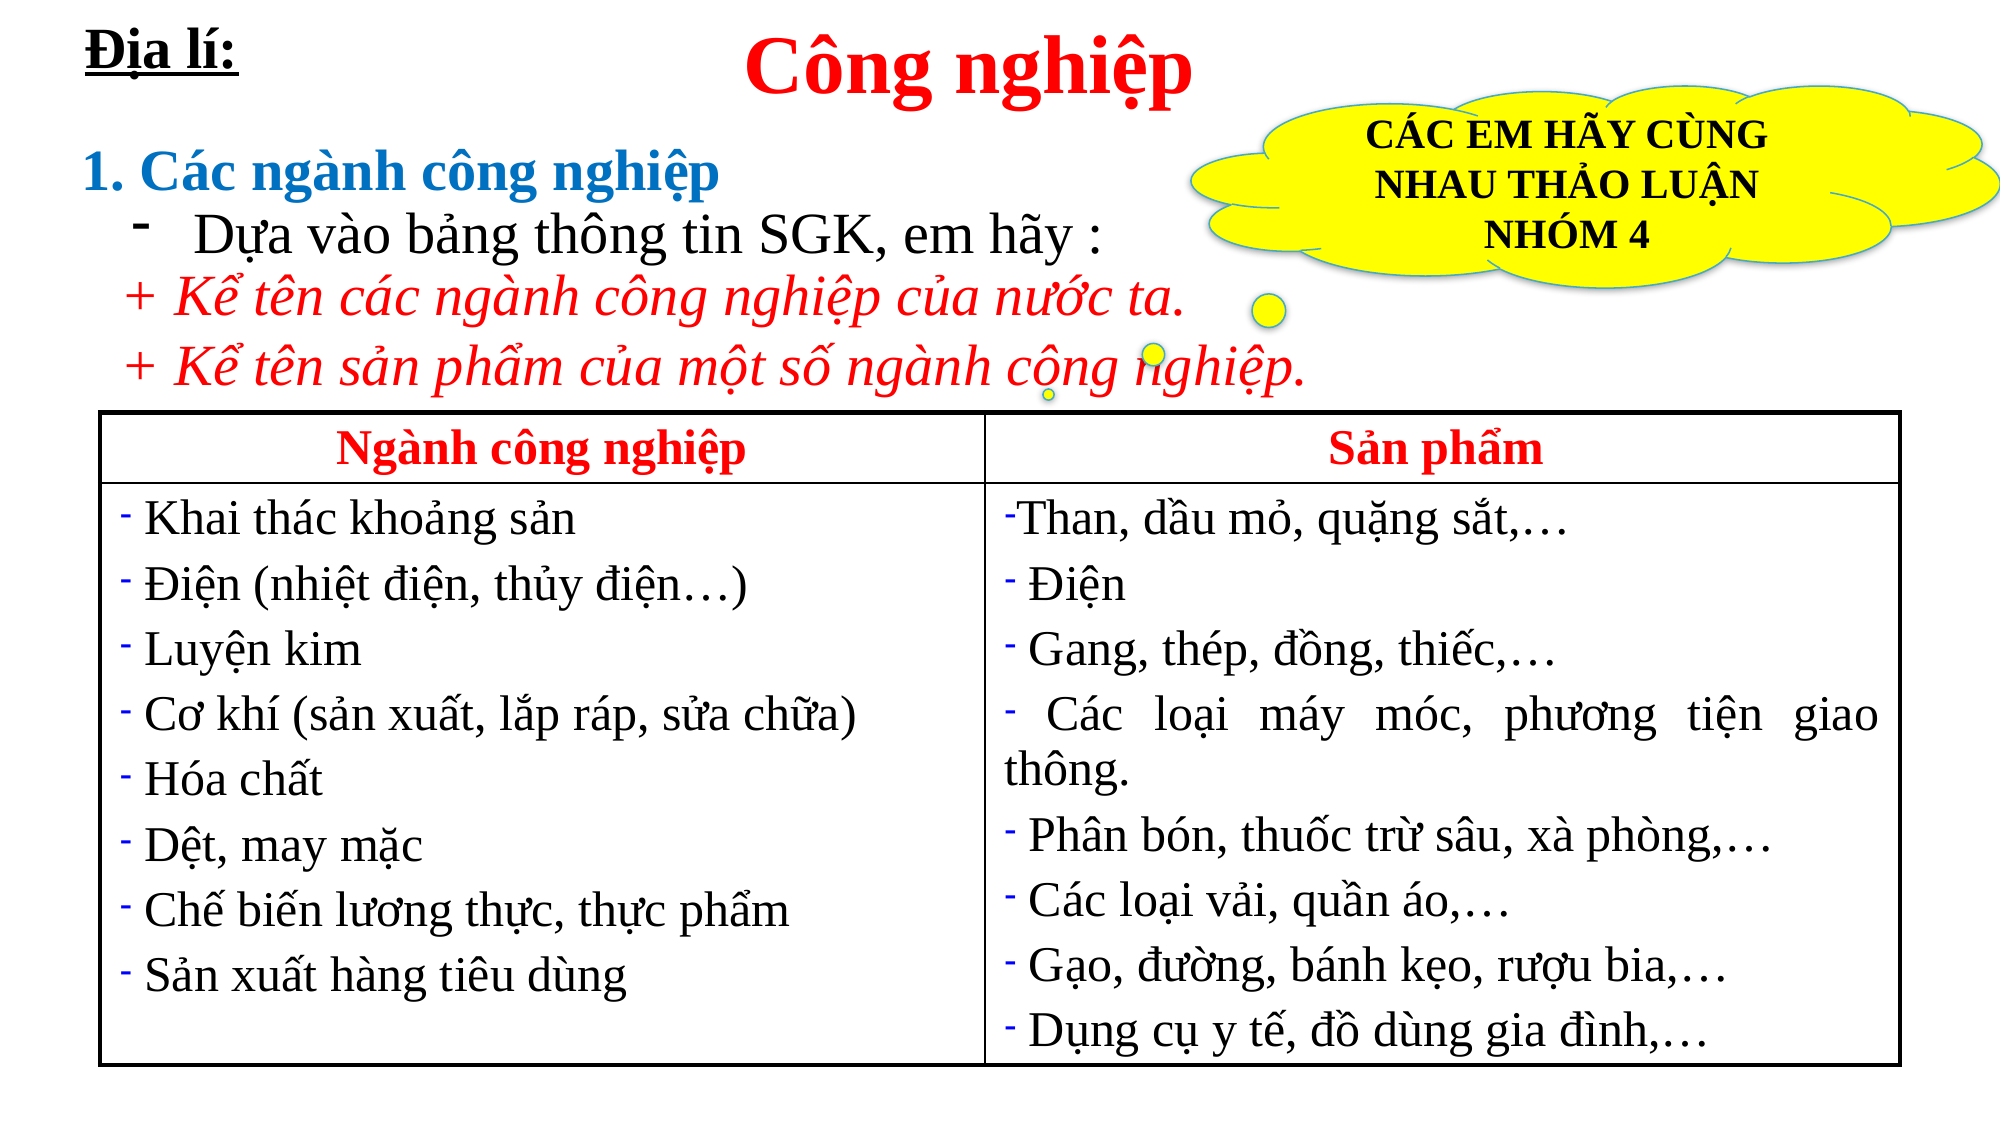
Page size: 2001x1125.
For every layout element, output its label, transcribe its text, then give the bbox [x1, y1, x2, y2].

text_box 1. Các ngành công nghiệp [66, 125, 1273, 210]
text_box Địa lí: [63, 0, 261, 92]
table_header Sản phẩm [986, 415, 1898, 482]
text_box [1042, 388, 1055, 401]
text_box + Kể tên các ngành công nghiệp của nước ta. + Kể tên sản phẩm của một số ngành công nghiệp. [33, 249, 1984, 405]
table_cell Khai thác khoảng sản Điện (nhiệt điện, thủy điện…) Luyện kim Cơ khí (sản xuất, lắp ráp, sửa chữa) Hóa chất Dệt, may mặc Chế biến lương thực, thực phẩm Sản xuất hàng tiêu dùng [102, 484, 984, 1063]
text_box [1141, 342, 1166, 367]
text_box CÁC EM HÃY CÙNG NHAU THẢO LUẬN NHÓM 4 [1190, 85, 2000, 289]
text_box CÁC EM HÃY CÙNG NHAU THẢO LUẬN NHÓM 4 [1251, 293, 1287, 329]
text_box Dựa vào bảng thông tin SGK, em hãy : [116, 210, 1225, 249]
table_cell Than, dầu mỏ, quặng sắt,… Điện Gang, thép, đồng, thiếc,… Các loại máy móc, phương tiện giao thông. Phân bón, thuốc trừ sâu, xà phòng,… Các loại vải, quần áo,… Gạo, đường, bánh kẹo, rượu bia,… Dụng cụ y tế, đồ dùng gia đình,… [986, 484, 1898, 1063]
table_header Ngành công nghiệp [102, 415, 984, 482]
text_box Công nghiệp [487, 0, 1452, 122]
